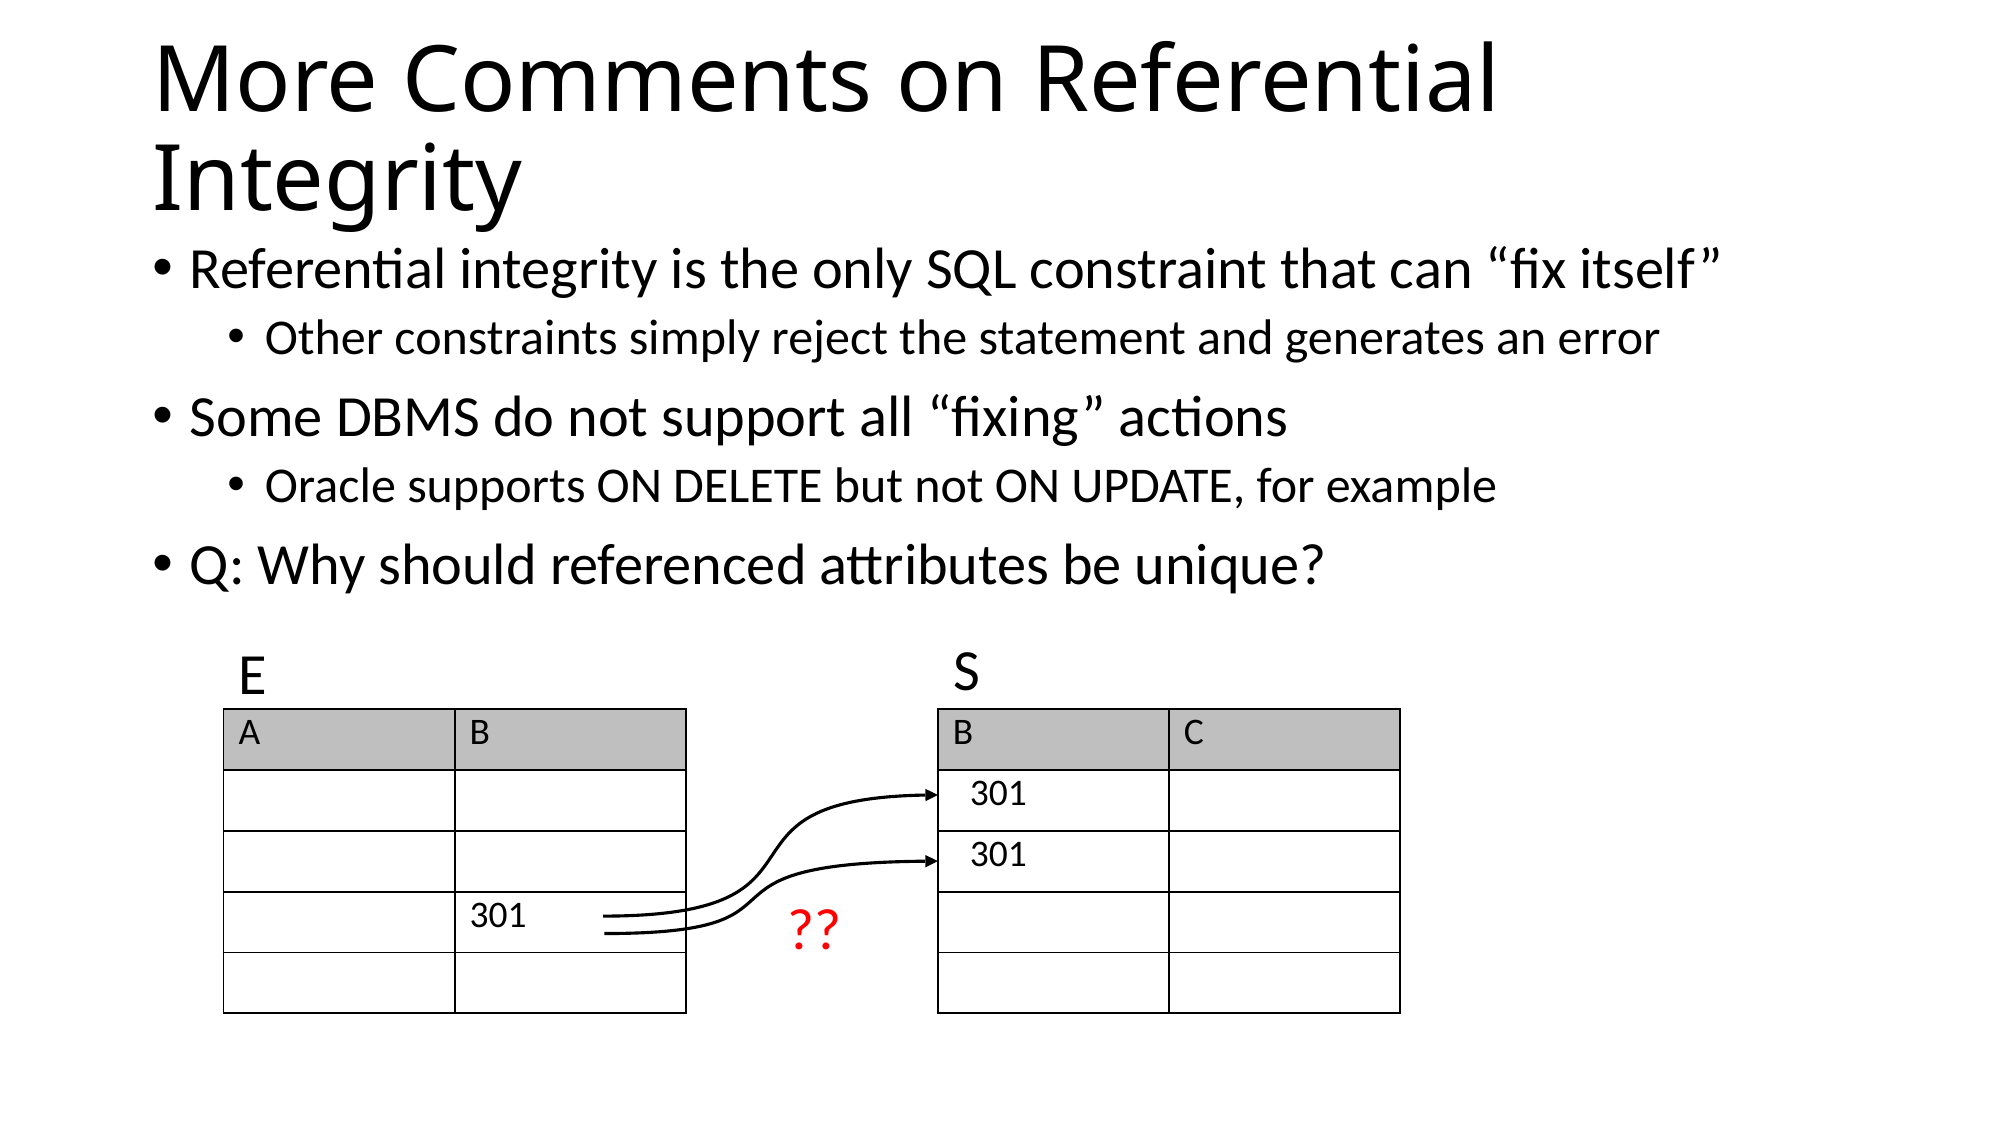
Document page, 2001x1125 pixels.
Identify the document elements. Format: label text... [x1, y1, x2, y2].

list Referential integrity is the only SQL constraint that can “fix itself” Other constraints simply reject the statement and generates an error Some DBMS do not support all “fixing” actions Oracle supports ON DELETE but not ON UPDATE, for example Q: Why should referenced attributes be unique? [137, 230, 1863, 1014]
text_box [223, 624, 1401, 1014]
title More Comments on Referential Integrity [137, 48, 1863, 214]
